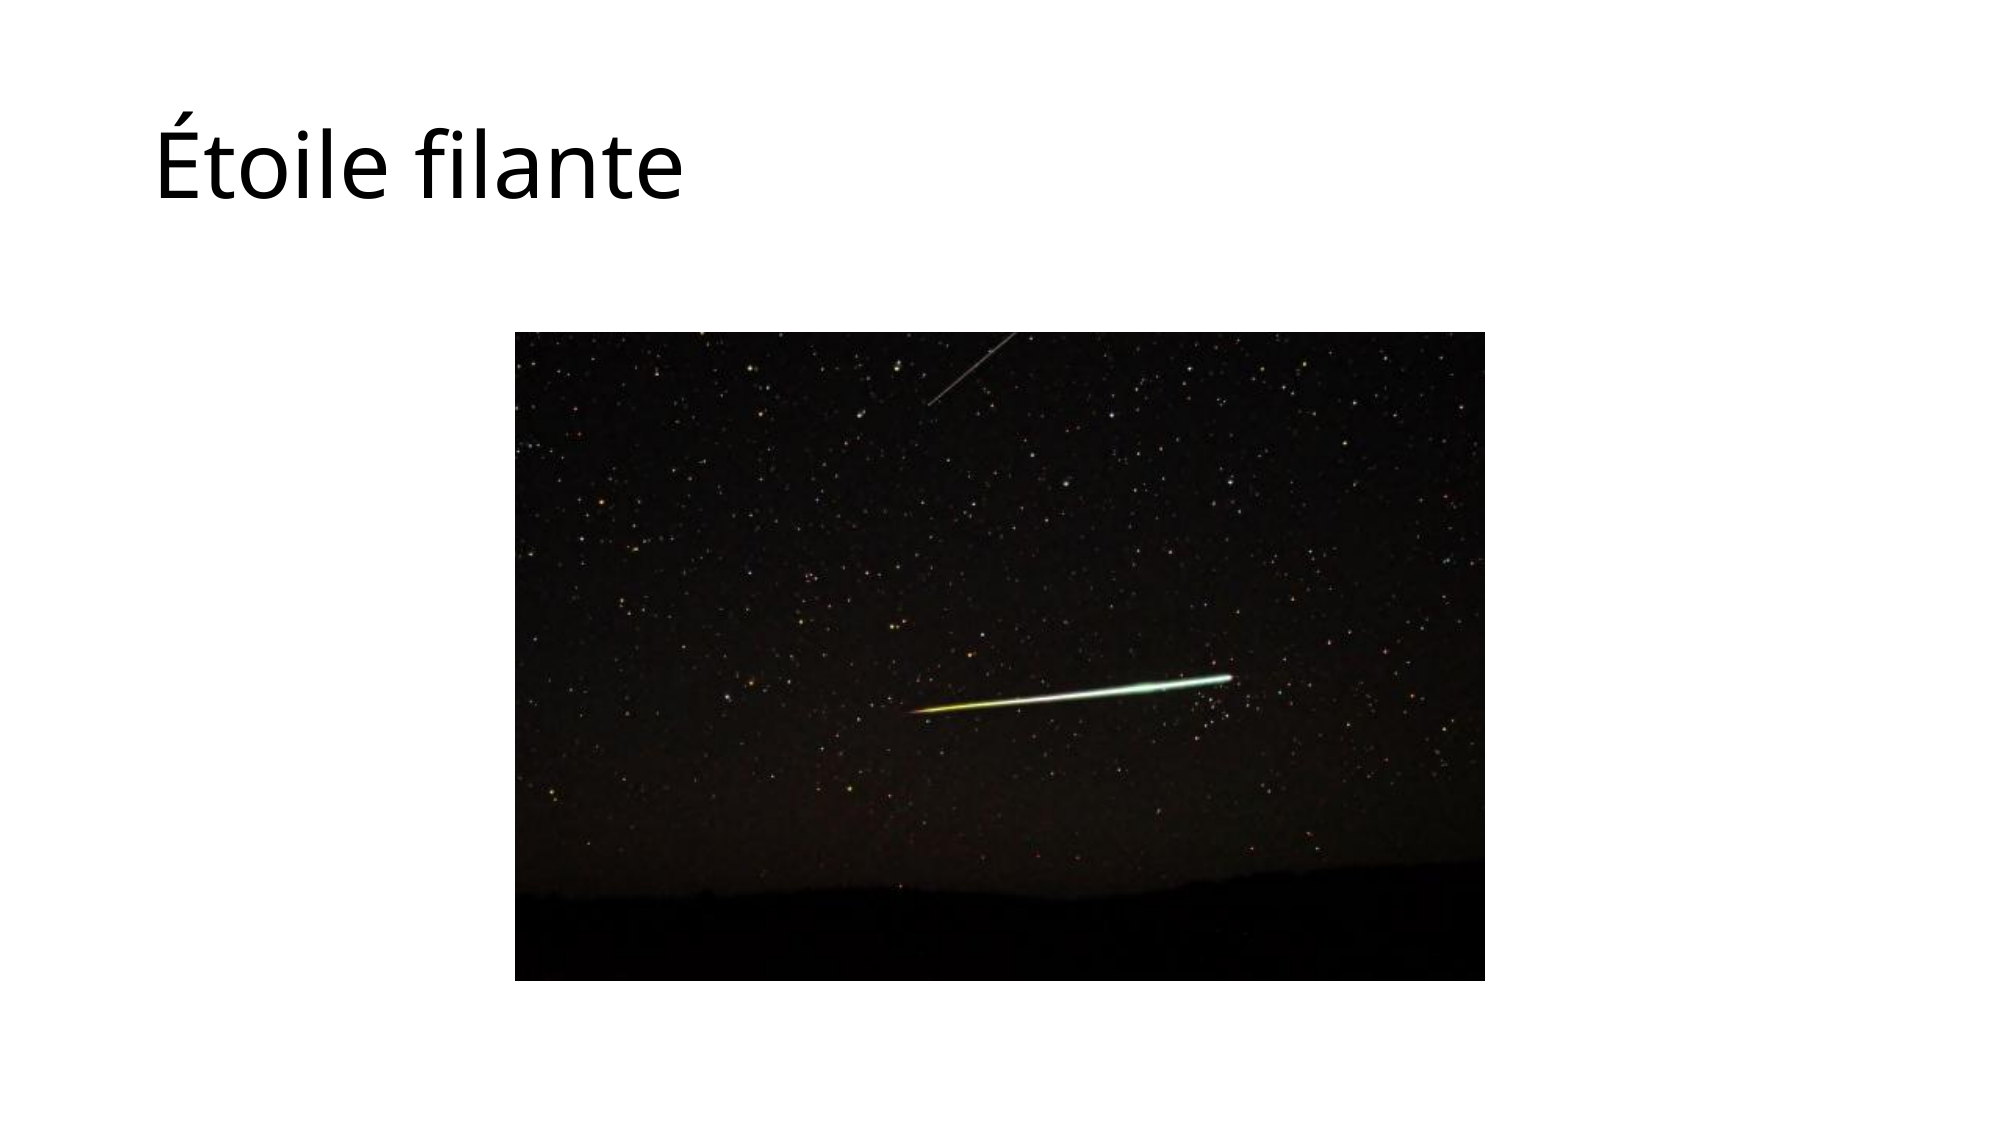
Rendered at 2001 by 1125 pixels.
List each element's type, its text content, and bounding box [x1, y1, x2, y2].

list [515, 332, 1485, 981]
title Étoile filante [137, 59, 1863, 278]
